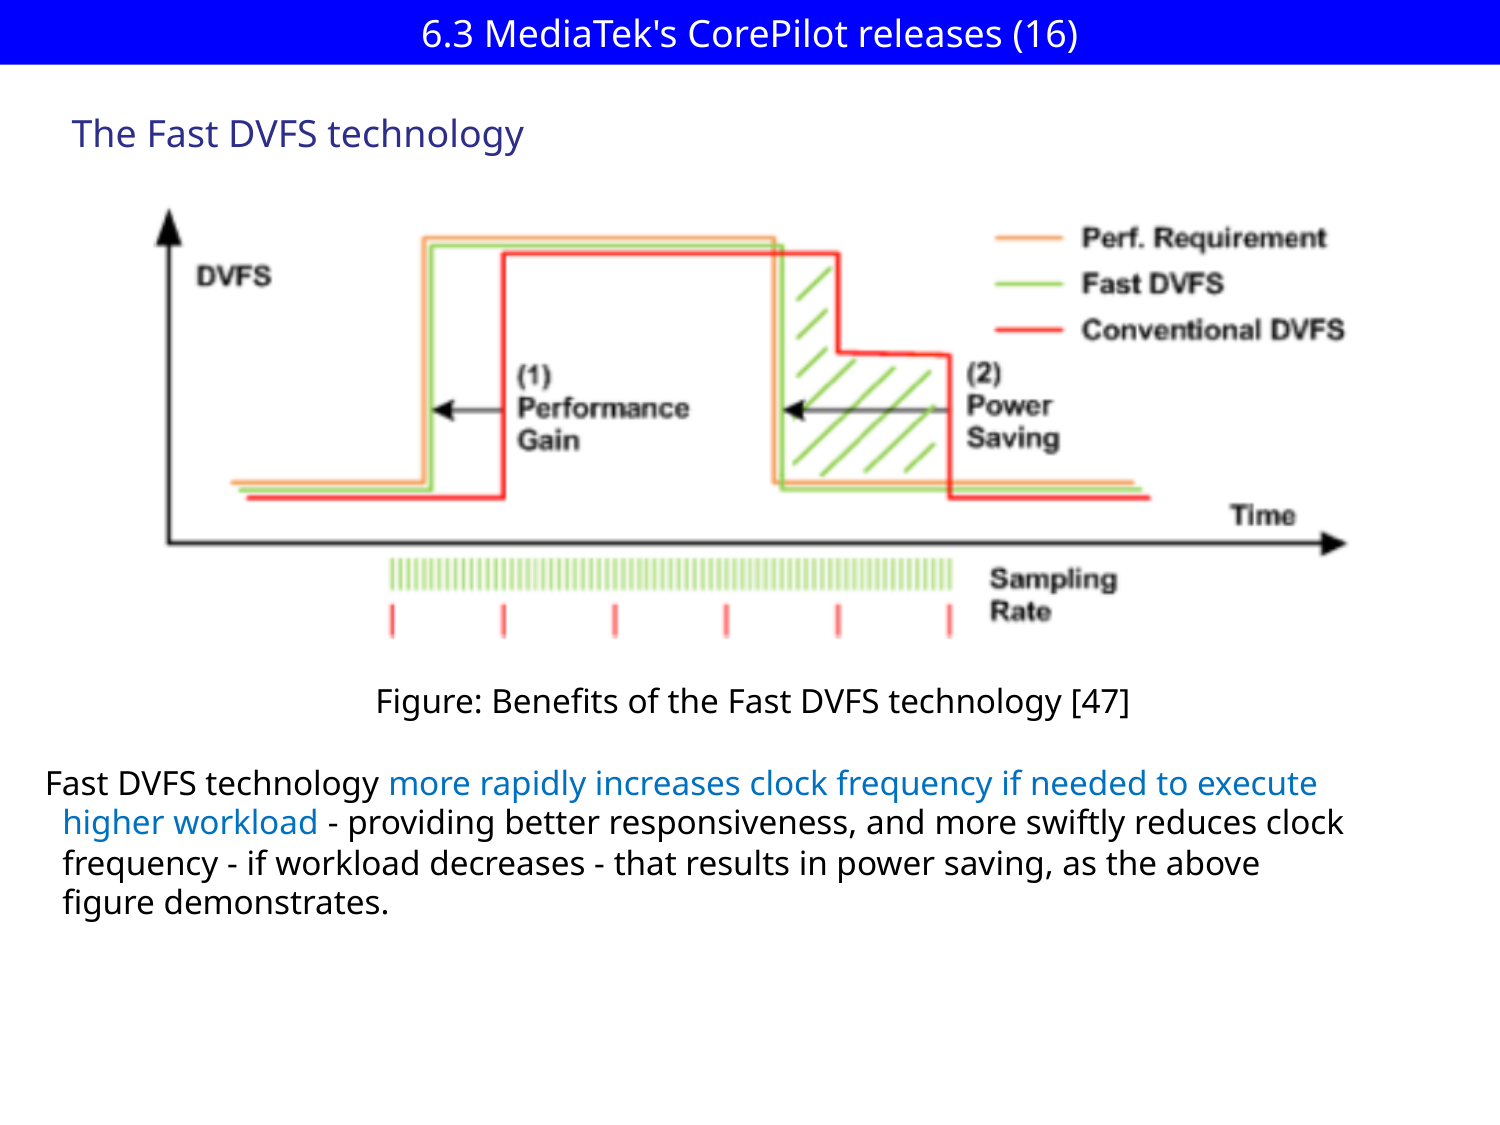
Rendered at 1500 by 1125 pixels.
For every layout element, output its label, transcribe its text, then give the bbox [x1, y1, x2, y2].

text_box Figure: Benefits of the Fast DVFS technology [47] [360, 673, 1147, 728]
text_box Fast DVFS technology more rapidly increases clock frequency if needed to execute higher workload - providing better responsiveness, and more swiftly reduces clock frequency - if workload decreases - that results in power saving, as the above figure demonstrates. [30, 754, 1489, 929]
title 6.3 MediaTek's CorePilot releases (16) [0, 0, 1500, 65]
text_box The Fast DVFS technology [56, 102, 550, 163]
picture [116, 170, 1384, 656]
